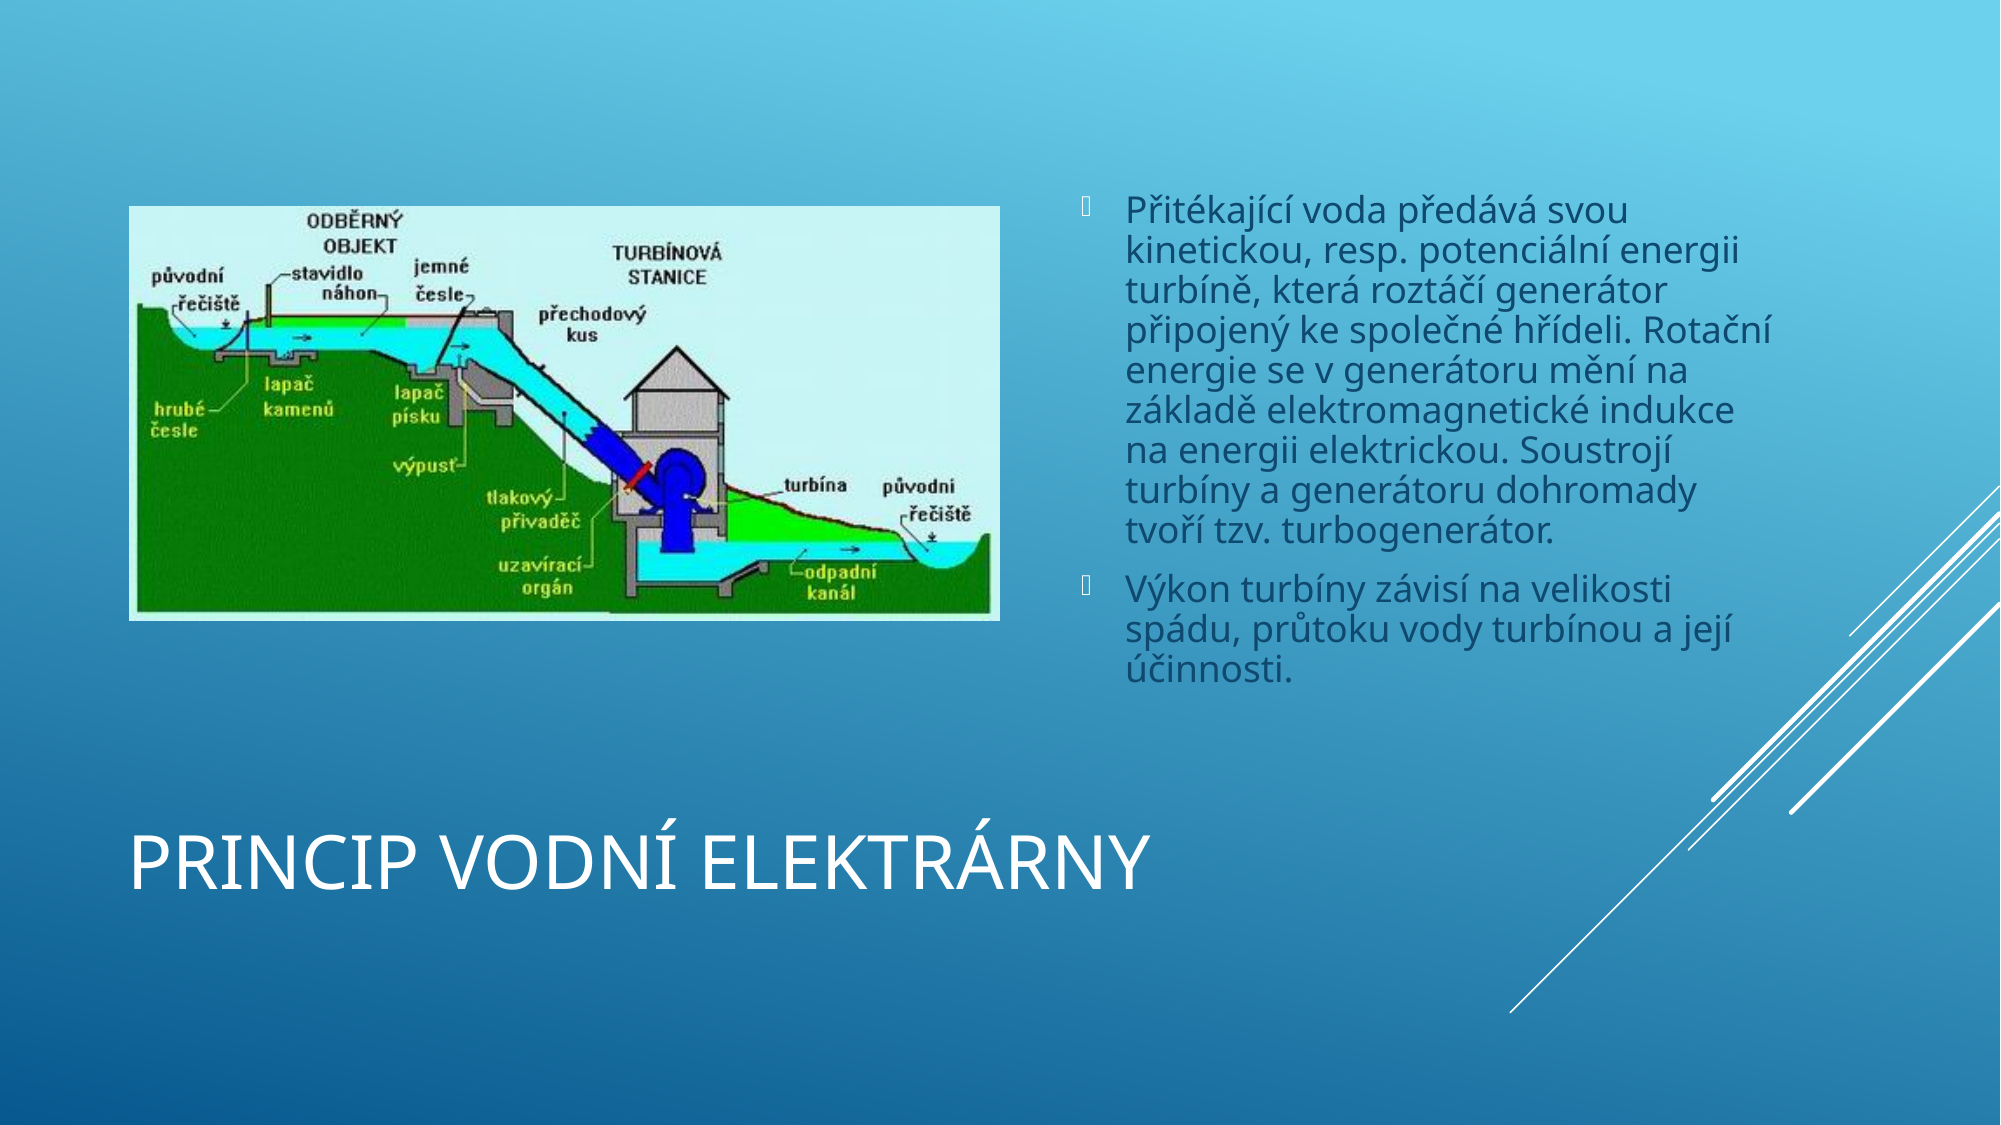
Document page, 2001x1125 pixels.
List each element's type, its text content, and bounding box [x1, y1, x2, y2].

title Princip vodní elektrárny [112, 736, 1513, 984]
picture [129, 206, 1001, 621]
list Přitékající voda předává svou kinetickou, resp. potenciální energii turbíně, která roztáčí generátor připojený ke společné hřídeli. Rotační energie se v generátoru mění na základě elektromagnetické indukce na energii elektrickou. Soustrojí turbíny a generátoru dohromady tvoří tzv. turbogenerátor. Výkon turbíny závisí na velikosti spádu, průtoku vody turbínou a její účinnosti. [1066, 120, 1792, 707]
